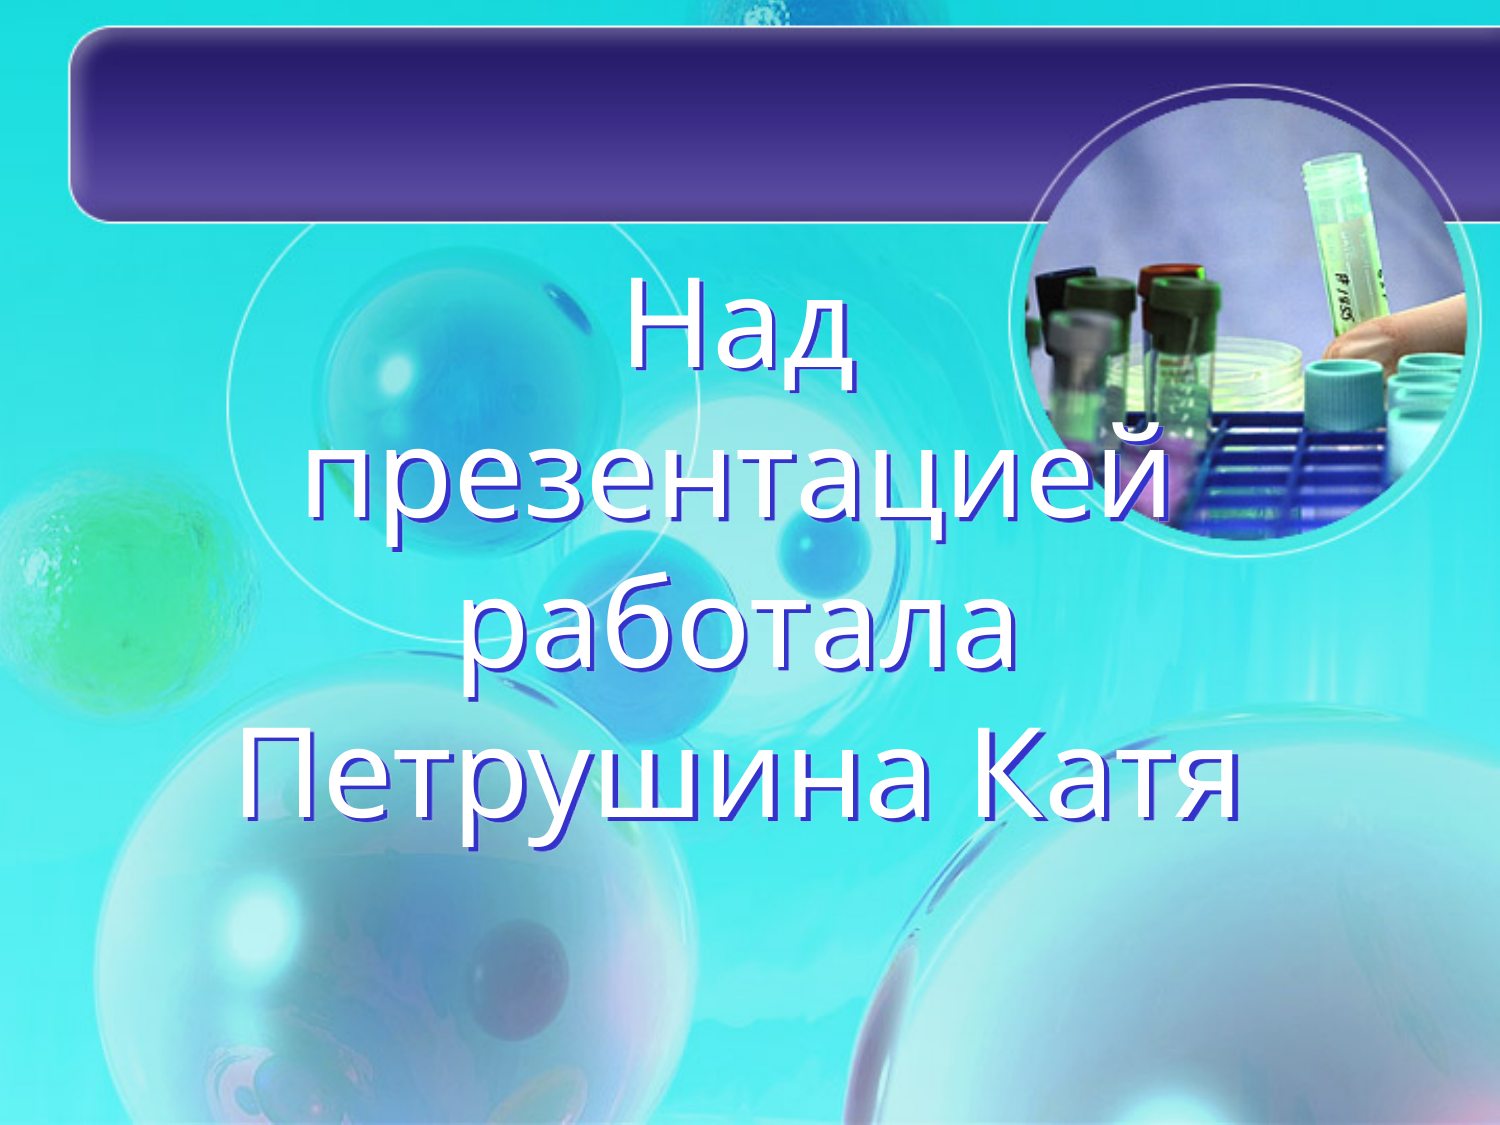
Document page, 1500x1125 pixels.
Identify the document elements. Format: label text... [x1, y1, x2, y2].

picture [0, 0, 1500, 1125]
title Над презентацией работала Петрушина Катя [183, 255, 1293, 980]
